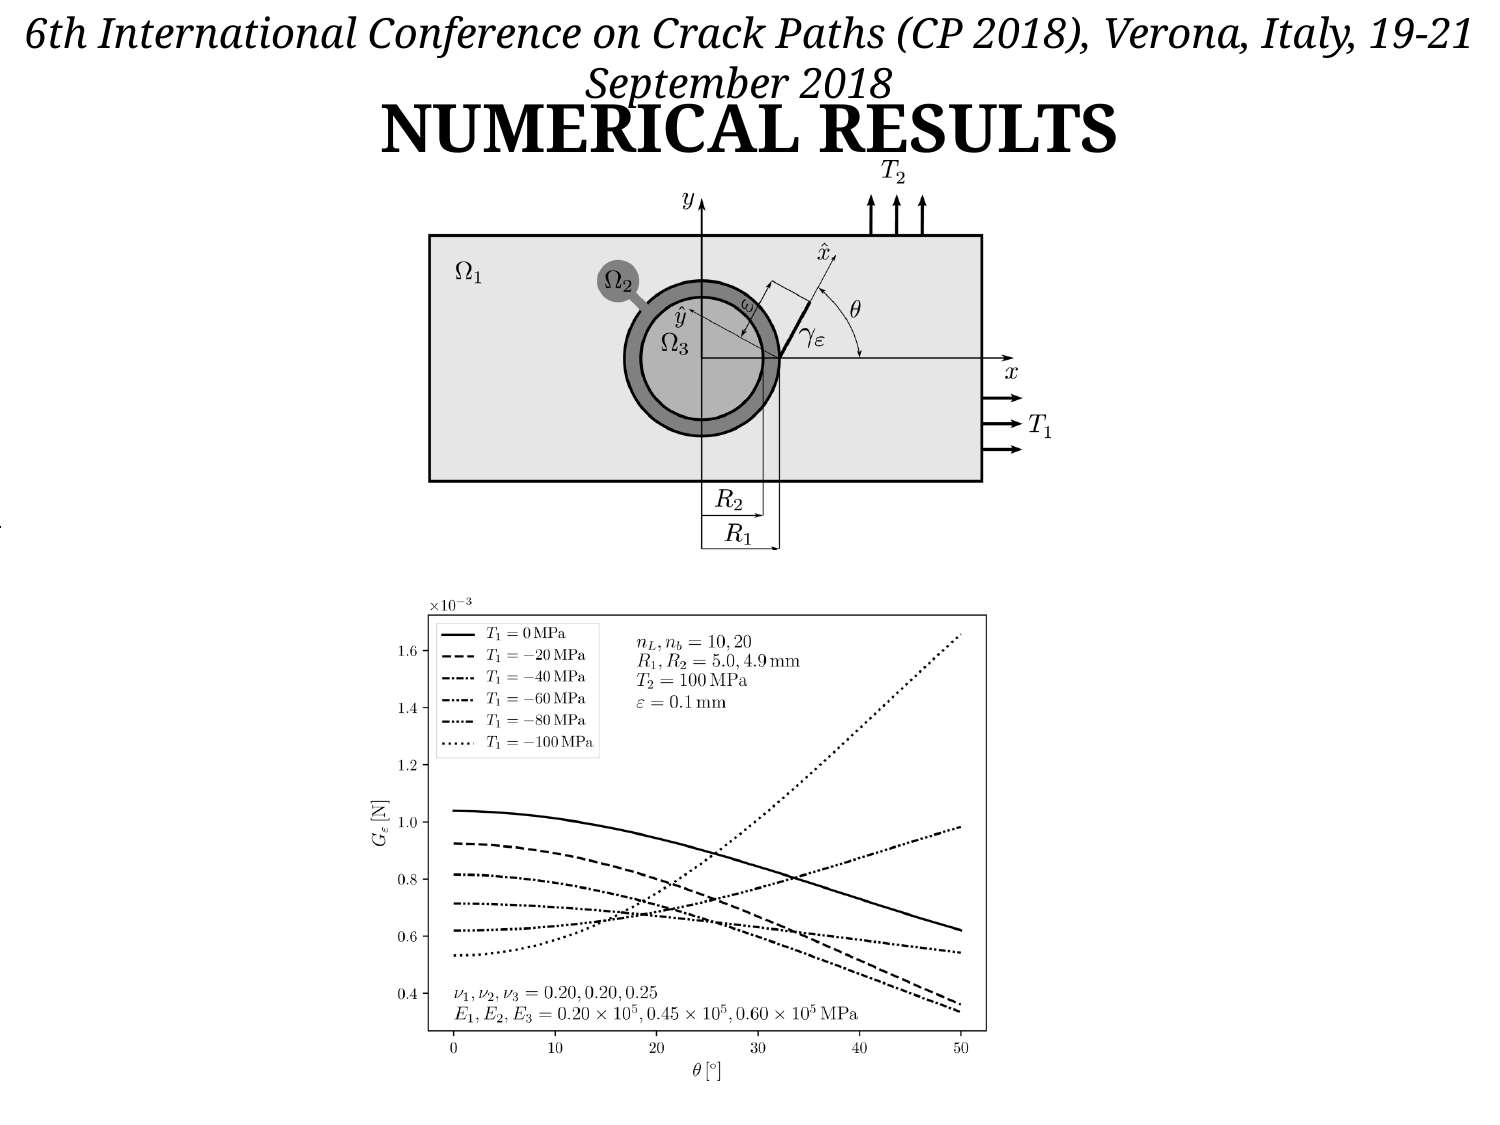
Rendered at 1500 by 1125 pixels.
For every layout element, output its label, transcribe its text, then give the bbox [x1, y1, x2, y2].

text_box [0, 0, 1500, 75]
text_box NUMERICAL RESULTS [0, 78, 1500, 173]
picture [338, 160, 1058, 1090]
